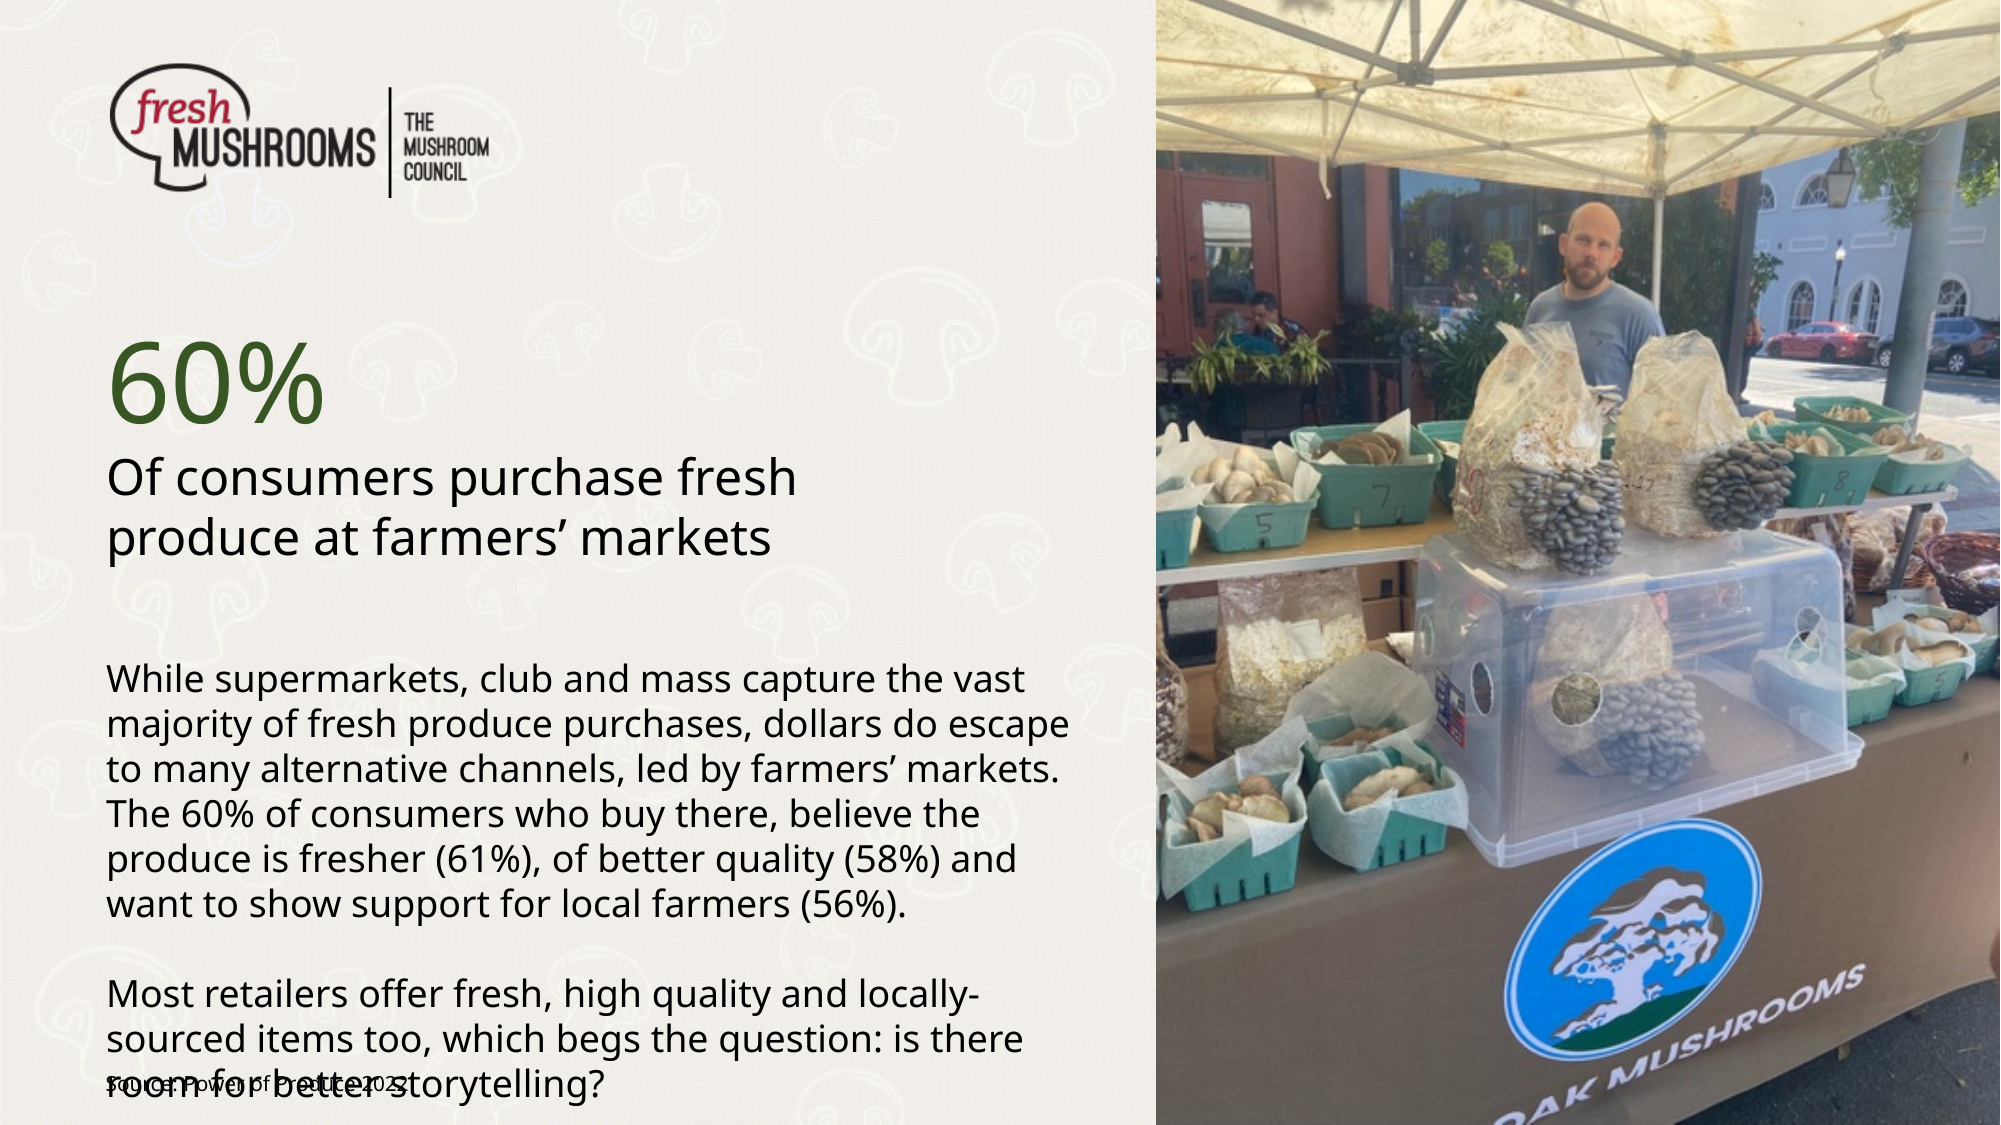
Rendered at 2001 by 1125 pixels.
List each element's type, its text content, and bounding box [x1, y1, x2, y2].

text_box While supermarkets, club and mass capture the vast majority of fresh produce purchases, dollars do escape to many alternative channels, led by farmers’ markets. The 60% of consumers who buy there, believe the produce is fresher (61%), of better quality (58%) and want to show support for local farmers (56%). Most retailers offer fresh, high quality and locally-sourced items too, which begs the question: is there room for better storytelling? [91, 648, 1091, 966]
text_box Source: Power of Produce 2022 [90, 1038, 1091, 1104]
picture [0, 0, 2000, 1125]
text_box 60% Of consumers purchase fresh produce at farmers’ markets [91, 303, 1000, 523]
